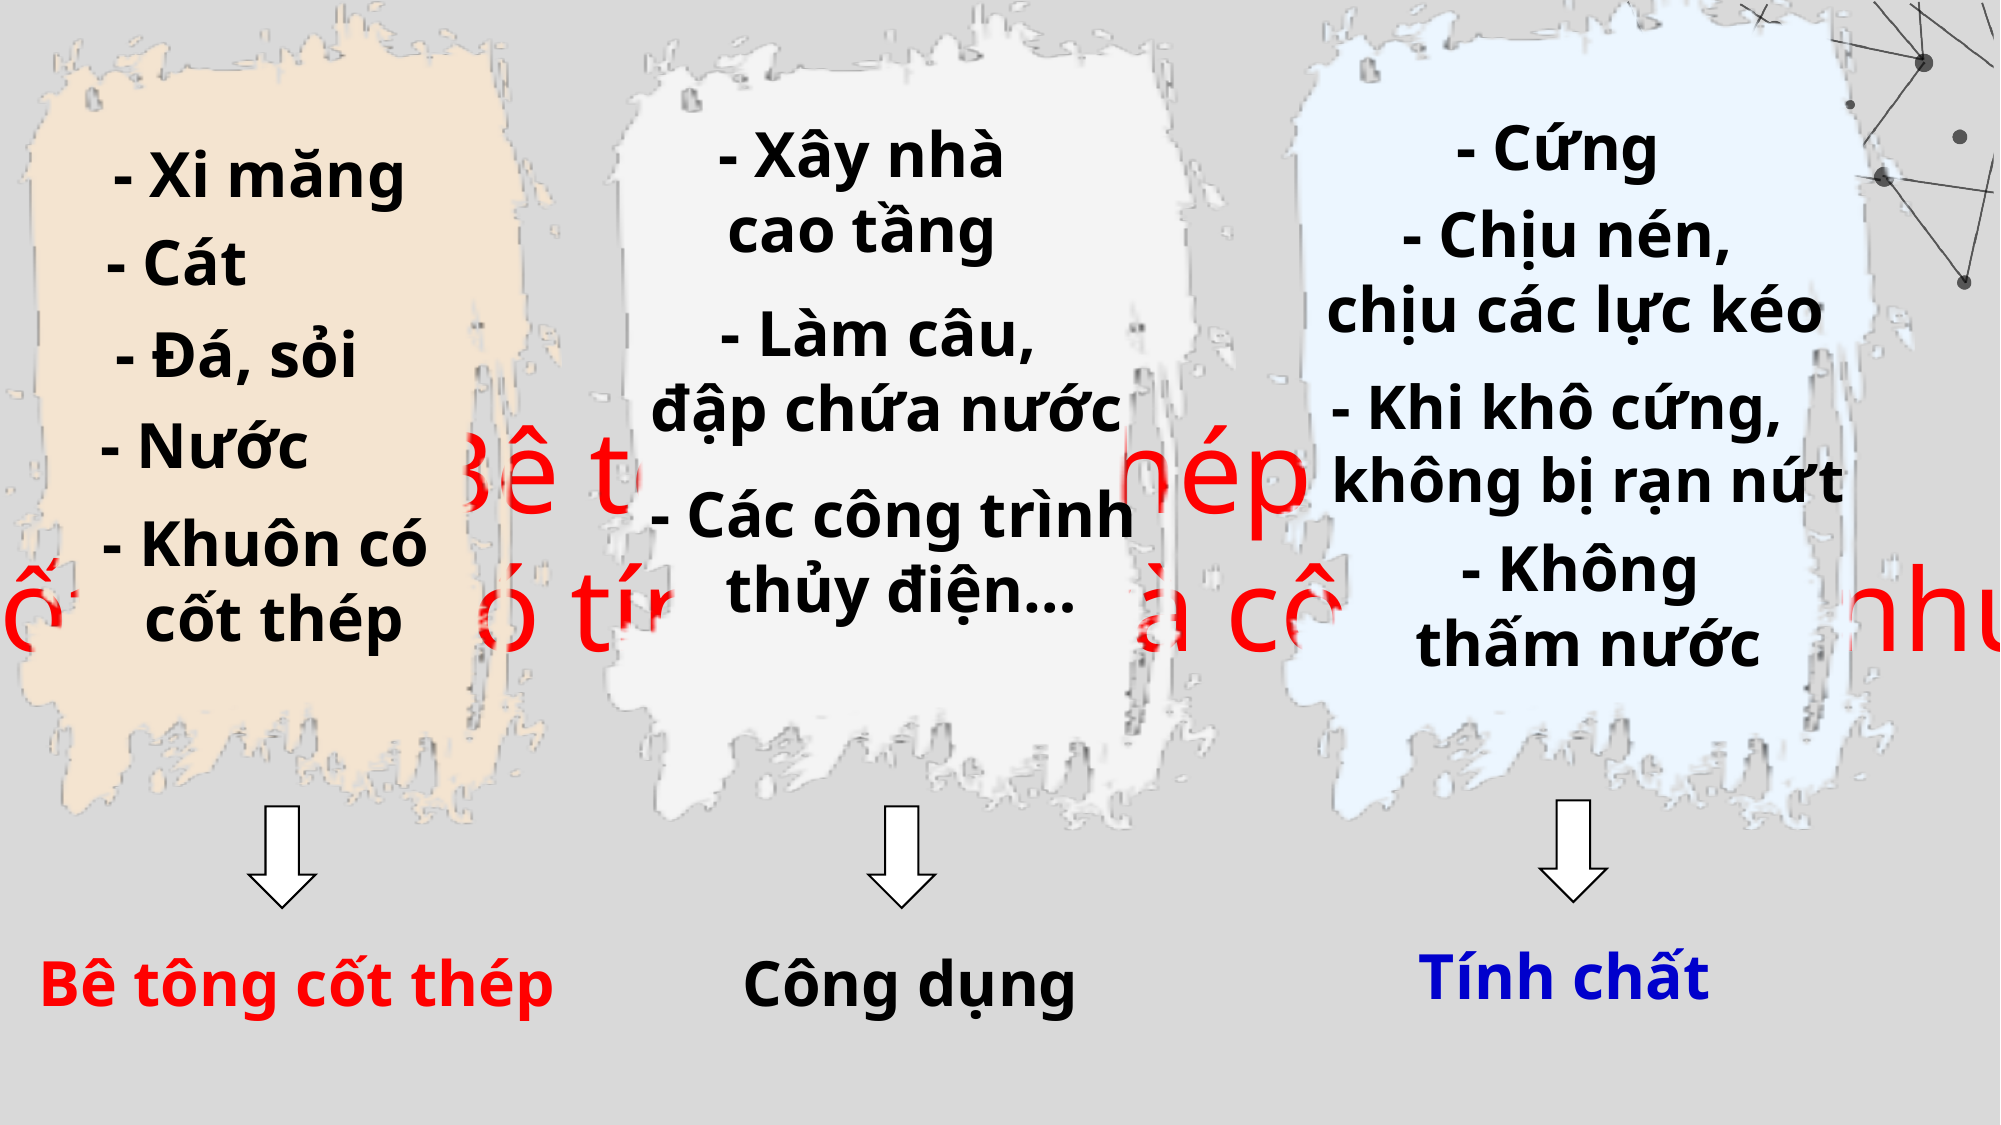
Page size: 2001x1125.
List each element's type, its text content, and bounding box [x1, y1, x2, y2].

text_box Công dụng [727, 936, 1094, 1026]
text_box [246, 827, 319, 910]
text_box [865, 805, 938, 910]
picture [0, 0, 2000, 742]
text_box Tính chất [1404, 930, 1726, 1020]
text_box - Xi măng [98, 127, 422, 133]
text_box Bê tông cốt thép [23, 936, 571, 1026]
text_box [1537, 799, 1610, 904]
